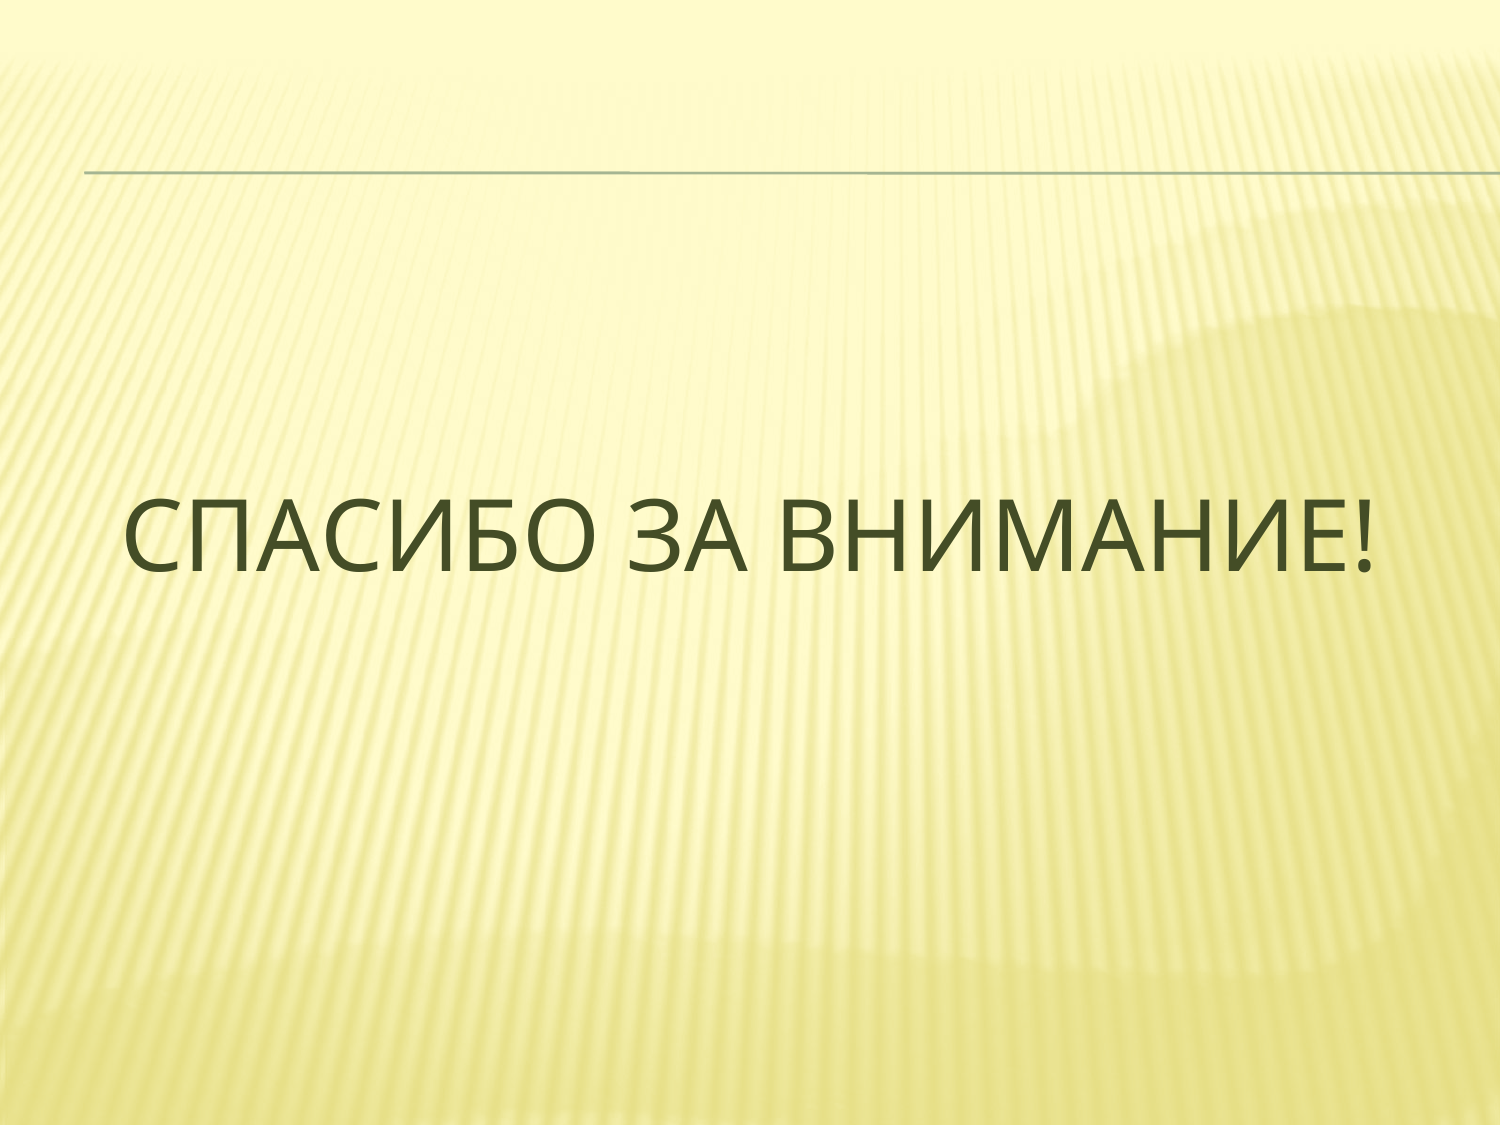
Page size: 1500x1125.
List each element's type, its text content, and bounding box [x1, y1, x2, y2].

title Спасибо за внимание! [0, 362, 1500, 700]
